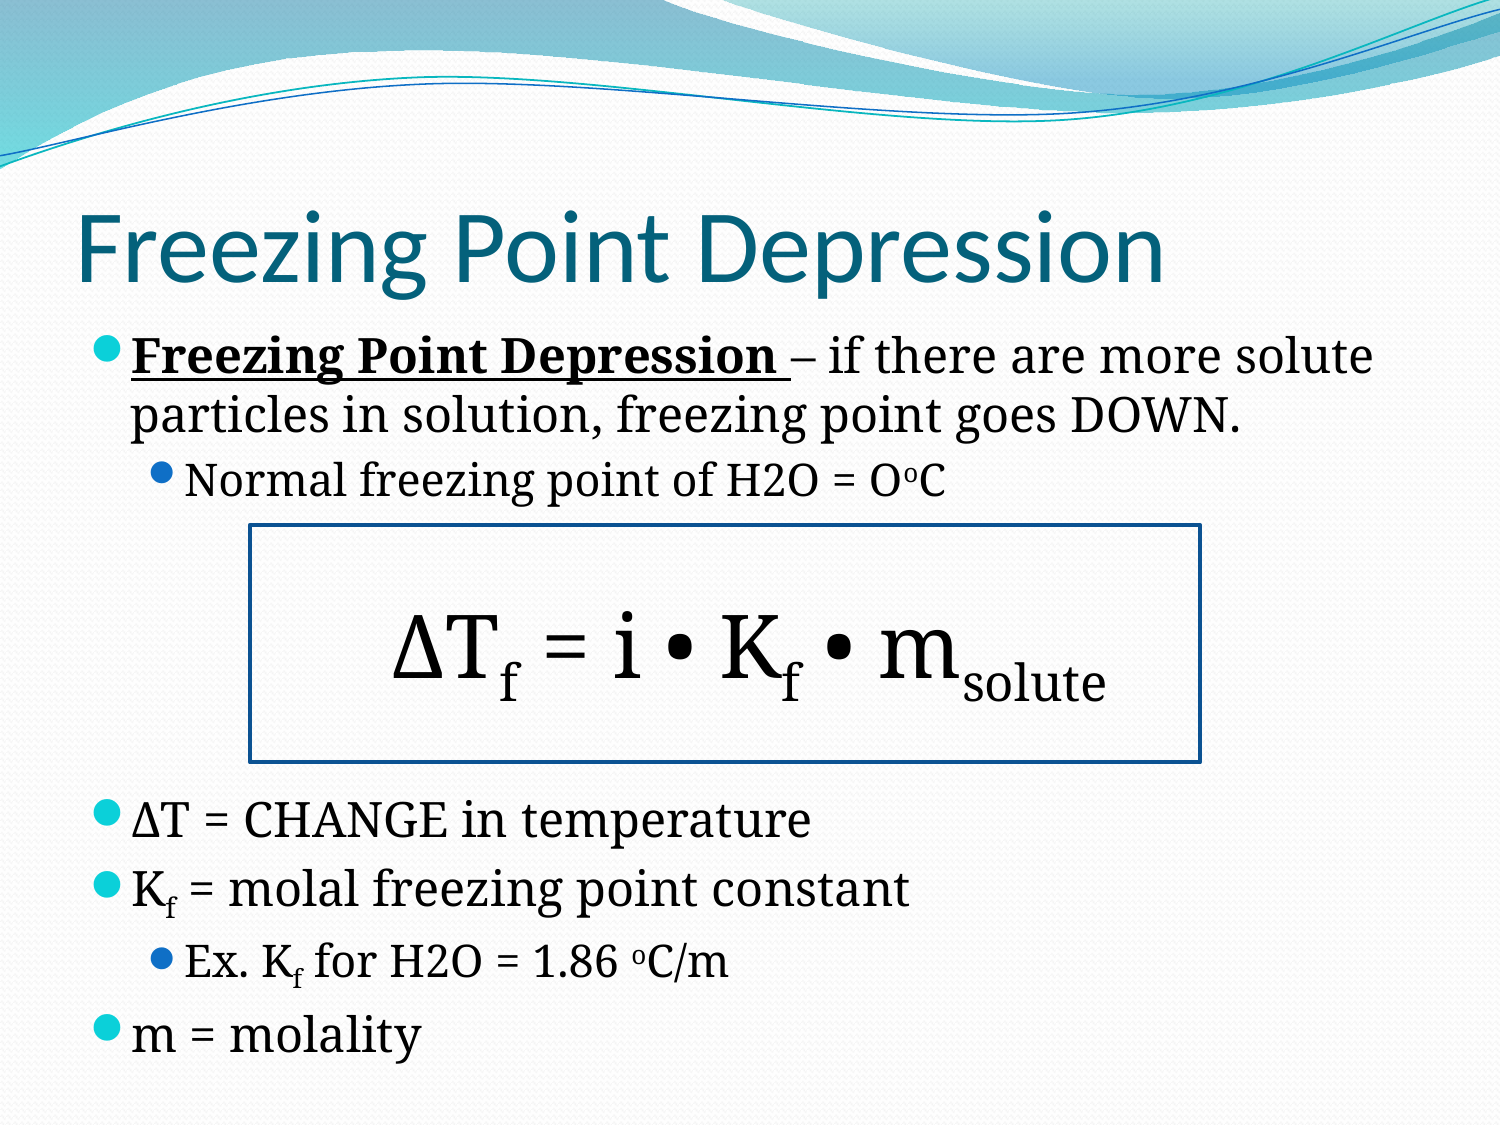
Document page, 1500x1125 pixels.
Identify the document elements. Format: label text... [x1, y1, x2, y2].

text_box [248, 523, 1202, 764]
title Freezing Point Depression [75, 115, 1425, 303]
list Freezing Point Depression – if there are more solute particles in solution, freezing point goes DOWN. Normal freezing point of H2O = OoC ΔTf = i • Kf • msolute ΔT = CHANGE in temperature Kf = molal freezing point constant Ex. Kf for H2O = 1.86 oC/m m = molality [75, 317, 1425, 1075]
